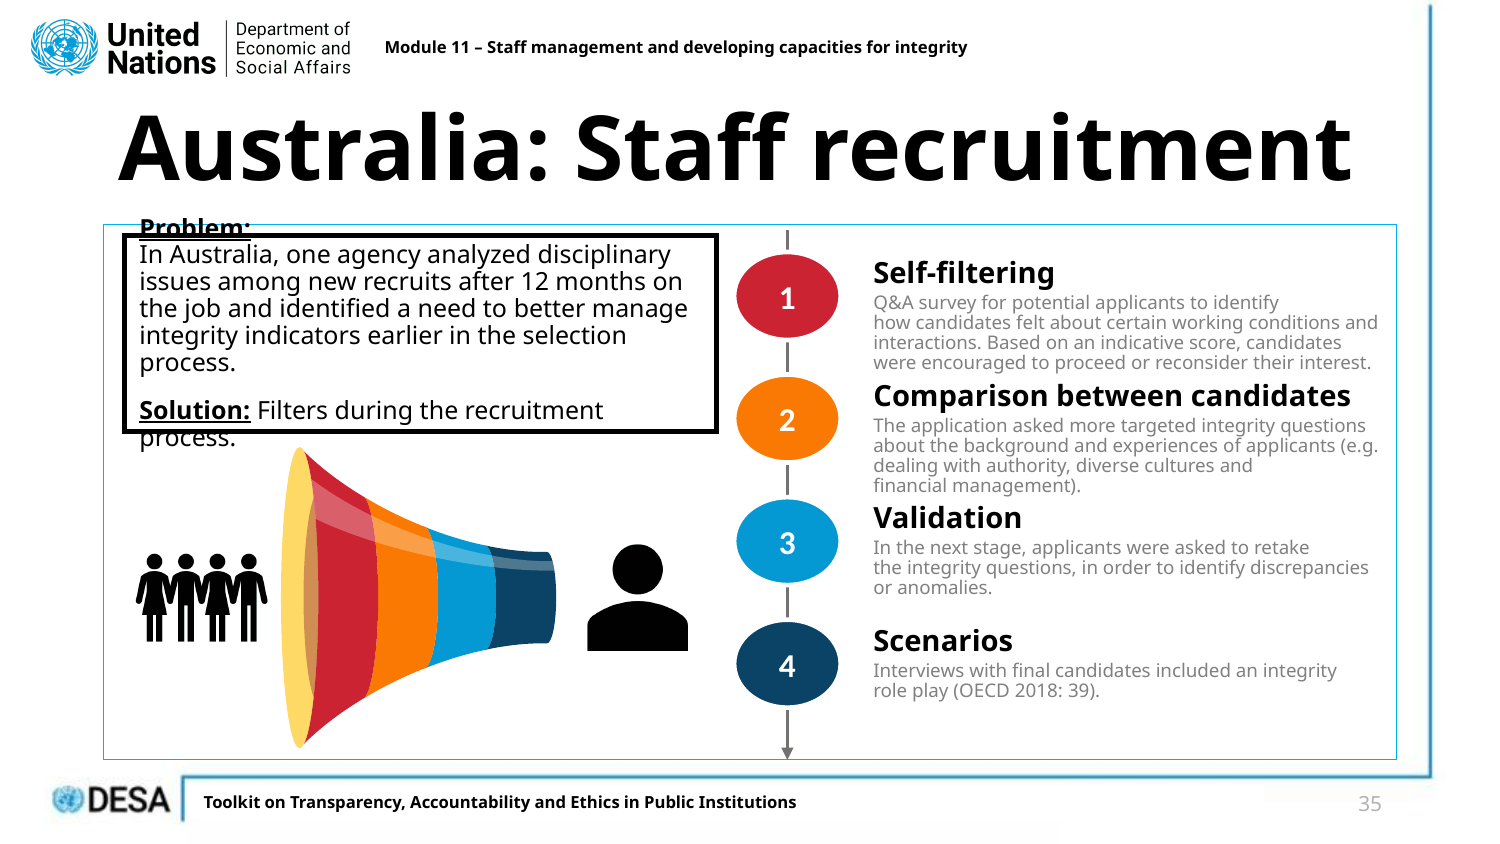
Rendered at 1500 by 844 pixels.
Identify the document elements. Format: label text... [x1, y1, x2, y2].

slide_number 35 [1059, 782, 1397, 827]
text_box 2 [734, 374, 787, 463]
text_box The application asked more targeted integrity questions about the background and experiences of applicants (e.g. dealing with authority, diverse cultures and financial management). ​ [858, 408, 1397, 492]
footer Module 11 – Staff management and developing capacities for integrity [369, 14, 1398, 80]
text_box 4 [734, 619, 787, 708]
text_box In the next stage, applicants were asked to retake the integrity questions, in order to identify discrepancies or anomalies.​ [858, 531, 1397, 607]
text_box Q&A survey for potential applicants to identify how candidates felt about certain working conditions and interactions. Based on an indicative score, candidates were encouraged to proceed or reconsider their interest.​ [858, 285, 1397, 369]
text_box Problem: In Australia, one agency analyzed disciplinary issues among new recruits after 12 months on the job and identified a need to better manage integrity indicators earlier in the selection process. Solution: Filters during the recruitment process. [124, 235, 717, 433]
text_box 3 [734, 497, 787, 586]
title Australia: Staff recruitment [103, 95, 1397, 208]
text_box Interviews with final candidates included an integrity role play (OECD 2018: 39). [858, 653, 1397, 709]
text_box Self-filtering [858, 246, 1397, 285]
text_box 4 [788, 619, 841, 708]
text_box 1 [734, 251, 787, 340]
text_box Scenarios [858, 614, 1397, 653]
text_box 3 [788, 497, 841, 586]
text_box 2 [788, 374, 841, 463]
text_box Validation [858, 492, 1397, 531]
list [103, 224, 1397, 760]
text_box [268, 459, 570, 736]
text_box Comparison between candidates [858, 369, 1397, 408]
text_box 1 [788, 252, 841, 340]
picture [0, 0, 1500, 844]
